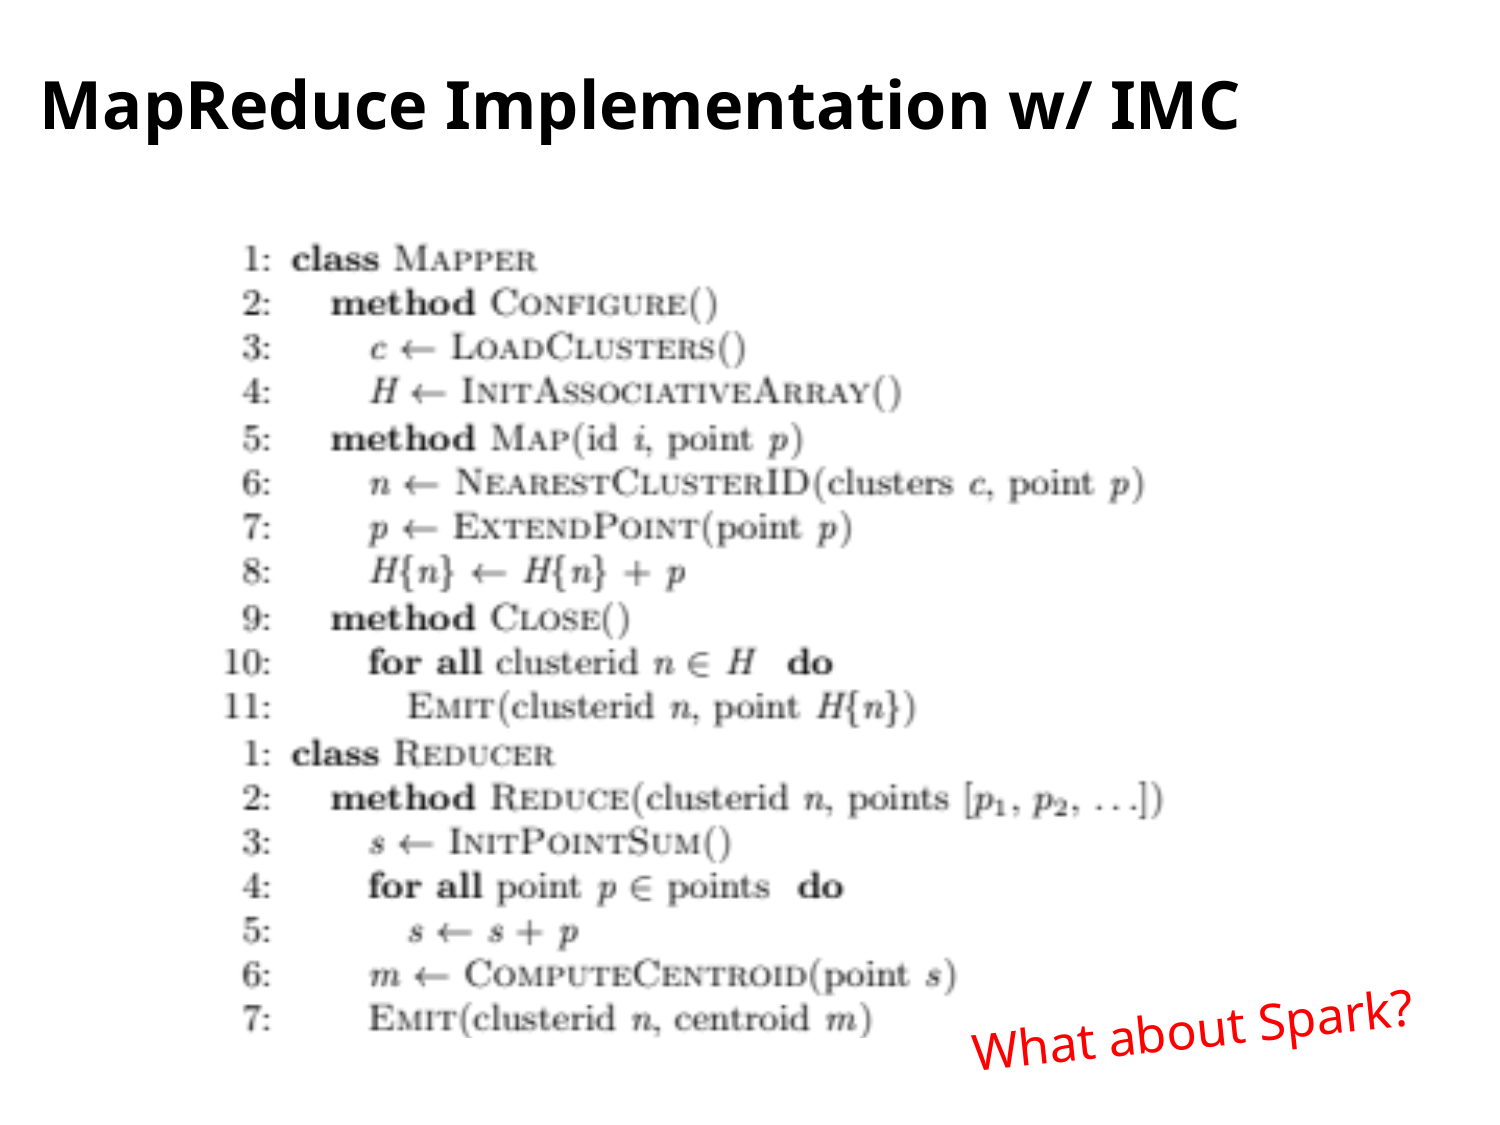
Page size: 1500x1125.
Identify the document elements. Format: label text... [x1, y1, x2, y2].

text_box What about Spark? [915, 962, 1473, 1095]
picture [209, 212, 1190, 1038]
title MapReduce Implementation w/ IMC [24, 18, 1451, 188]
